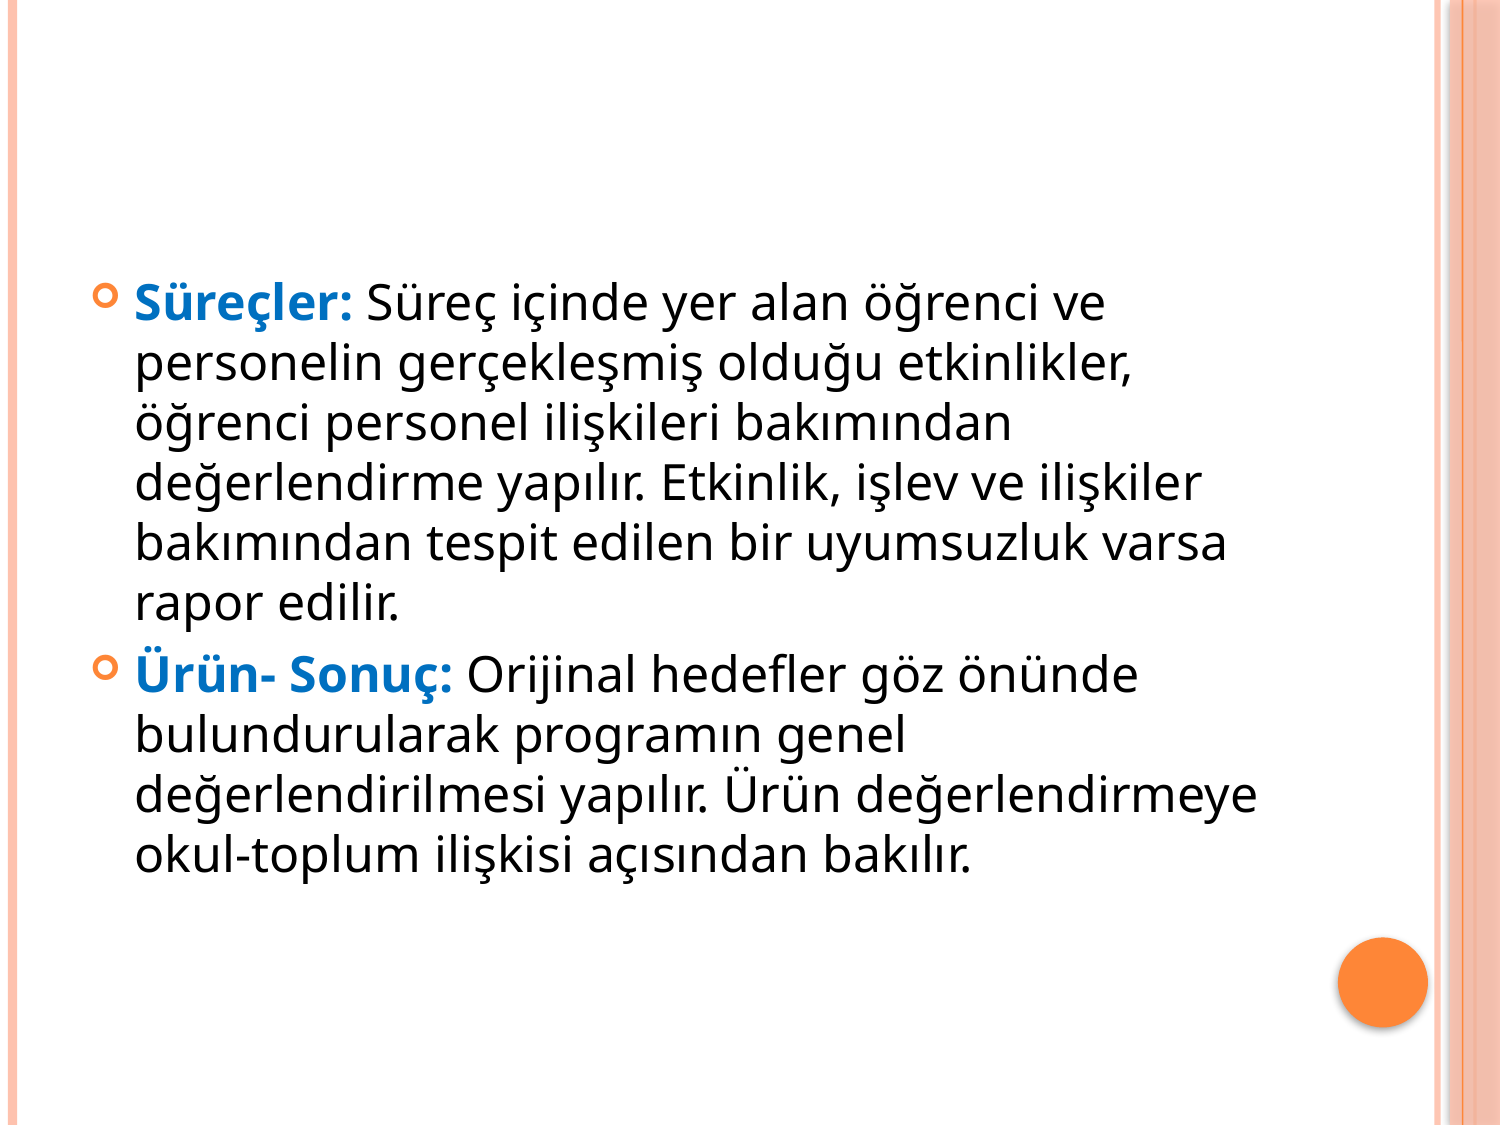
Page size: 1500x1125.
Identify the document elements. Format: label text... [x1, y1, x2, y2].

list Süreçler: Süreç içinde yer alan öğrenci ve personelin gerçekleşmiş olduğu etkinlikler, öğrenci personel ilişkileri bakımından değerlendirme yapılır. Etkinlik, işlev ve ilişkiler bakımından tespit edilen bir uyumsuzluk varsa rapor edilir. Ürün- Sonuç: Orijinal hedefler göz önünde bulundurularak programın genel değerlendirilmesi yapılır. Ürün değerlendirmeye okul-toplum ilişkisi açısından bakılır. [75, 262, 1300, 1062]
